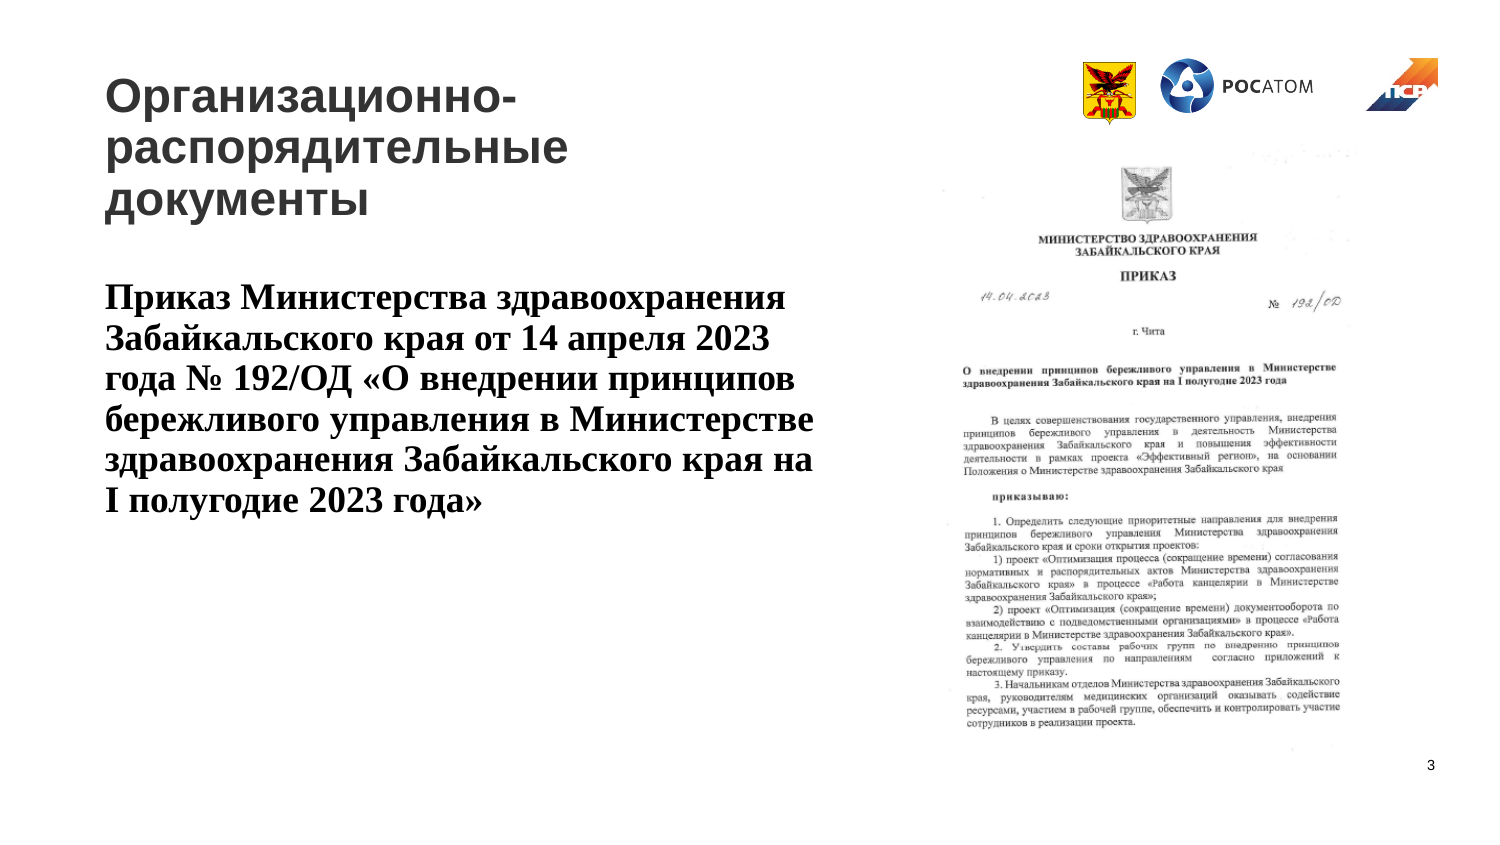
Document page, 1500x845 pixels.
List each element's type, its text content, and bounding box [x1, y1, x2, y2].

picture [1083, 62, 1136, 125]
picture [1160, 58, 1313, 113]
title Организационно-распорядительные документы Приказ Министерства здравоохранения Забайкальского края от 14 апреля 2023 года № 192/ОД «О внедрении принципов бережливого управления в Министерстве здравоохранения Забайкальского края на I полугодие 2023 года» [104, 70, 843, 125]
picture [1365, 58, 1438, 113]
picture [895, 139, 1360, 762]
